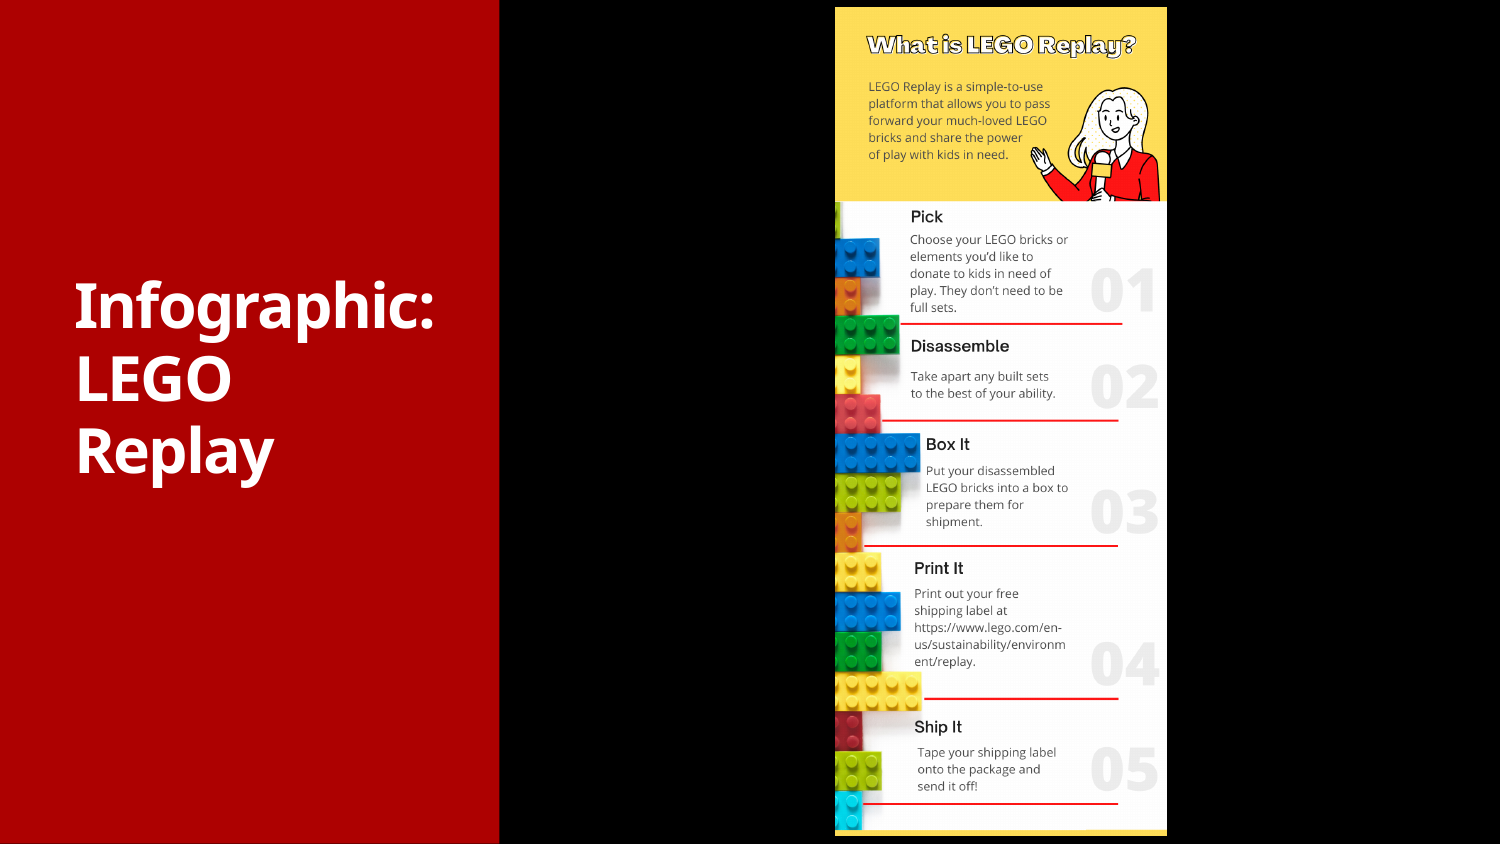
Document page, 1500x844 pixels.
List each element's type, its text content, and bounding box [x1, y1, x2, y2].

picture [834, 7, 1167, 836]
text_box [0, 0, 500, 844]
title Infographic: LEGO Replay [59, 115, 450, 729]
